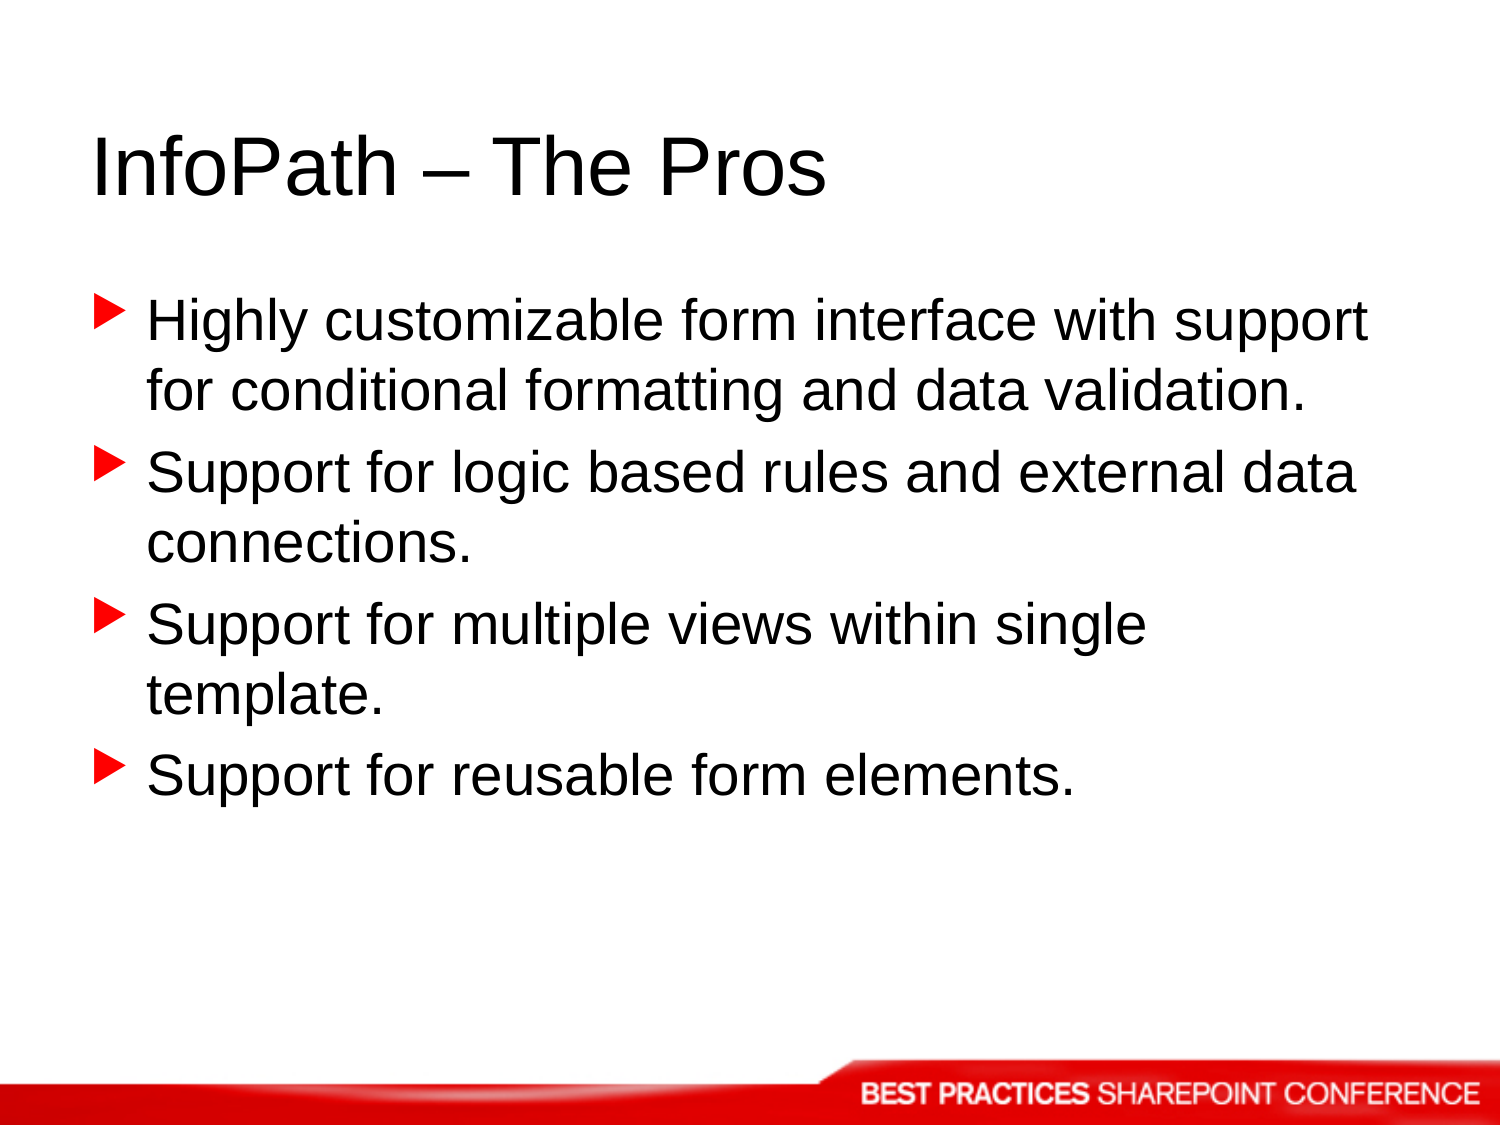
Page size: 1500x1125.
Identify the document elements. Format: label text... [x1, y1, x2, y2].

picture [0, 0, 1500, 1125]
title InfoPath – The Pros [74, 99, 1401, 226]
list Highly customizable form interface with support for conditional formatting and data validation. Support for logic based rules and external data connections. Support for multiple views within single template. Support for reusable form elements. [74, 274, 1401, 1001]
